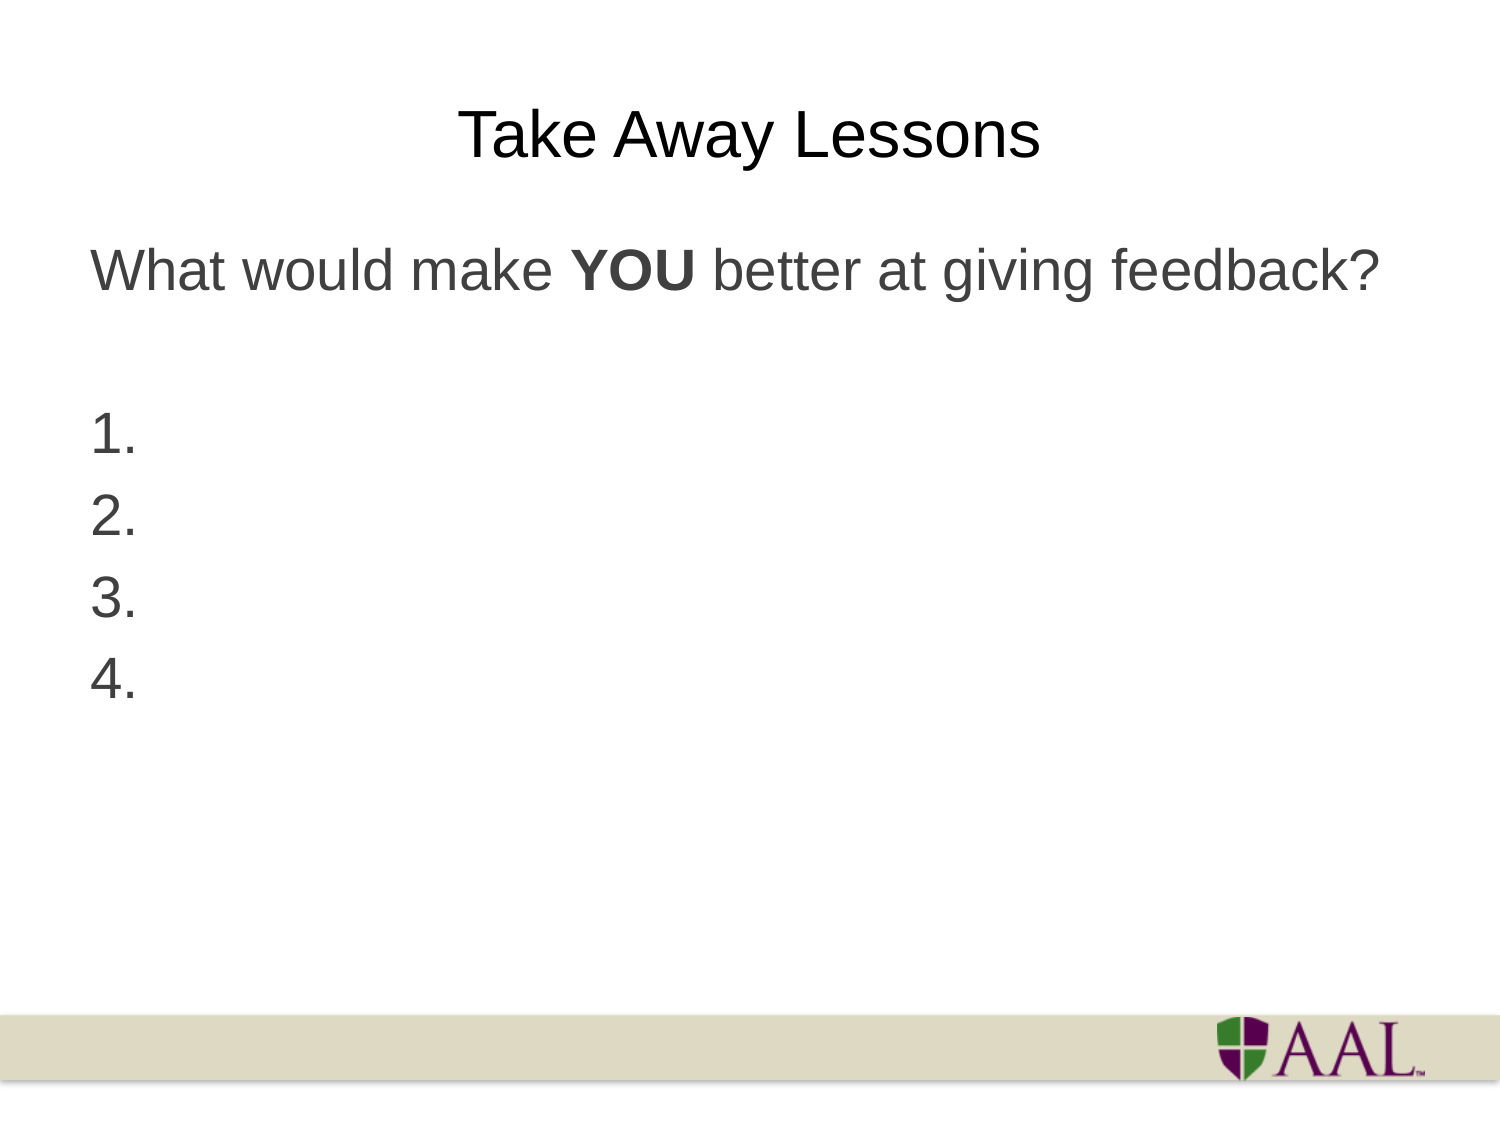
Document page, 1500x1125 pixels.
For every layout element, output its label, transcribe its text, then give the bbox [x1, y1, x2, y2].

list What would make YOU better at giving feedback? 1. 2. 3. 4. [75, 224, 1425, 1019]
picture [1217, 1019, 1425, 1081]
title Take Away Lessons [75, 45, 1425, 217]
